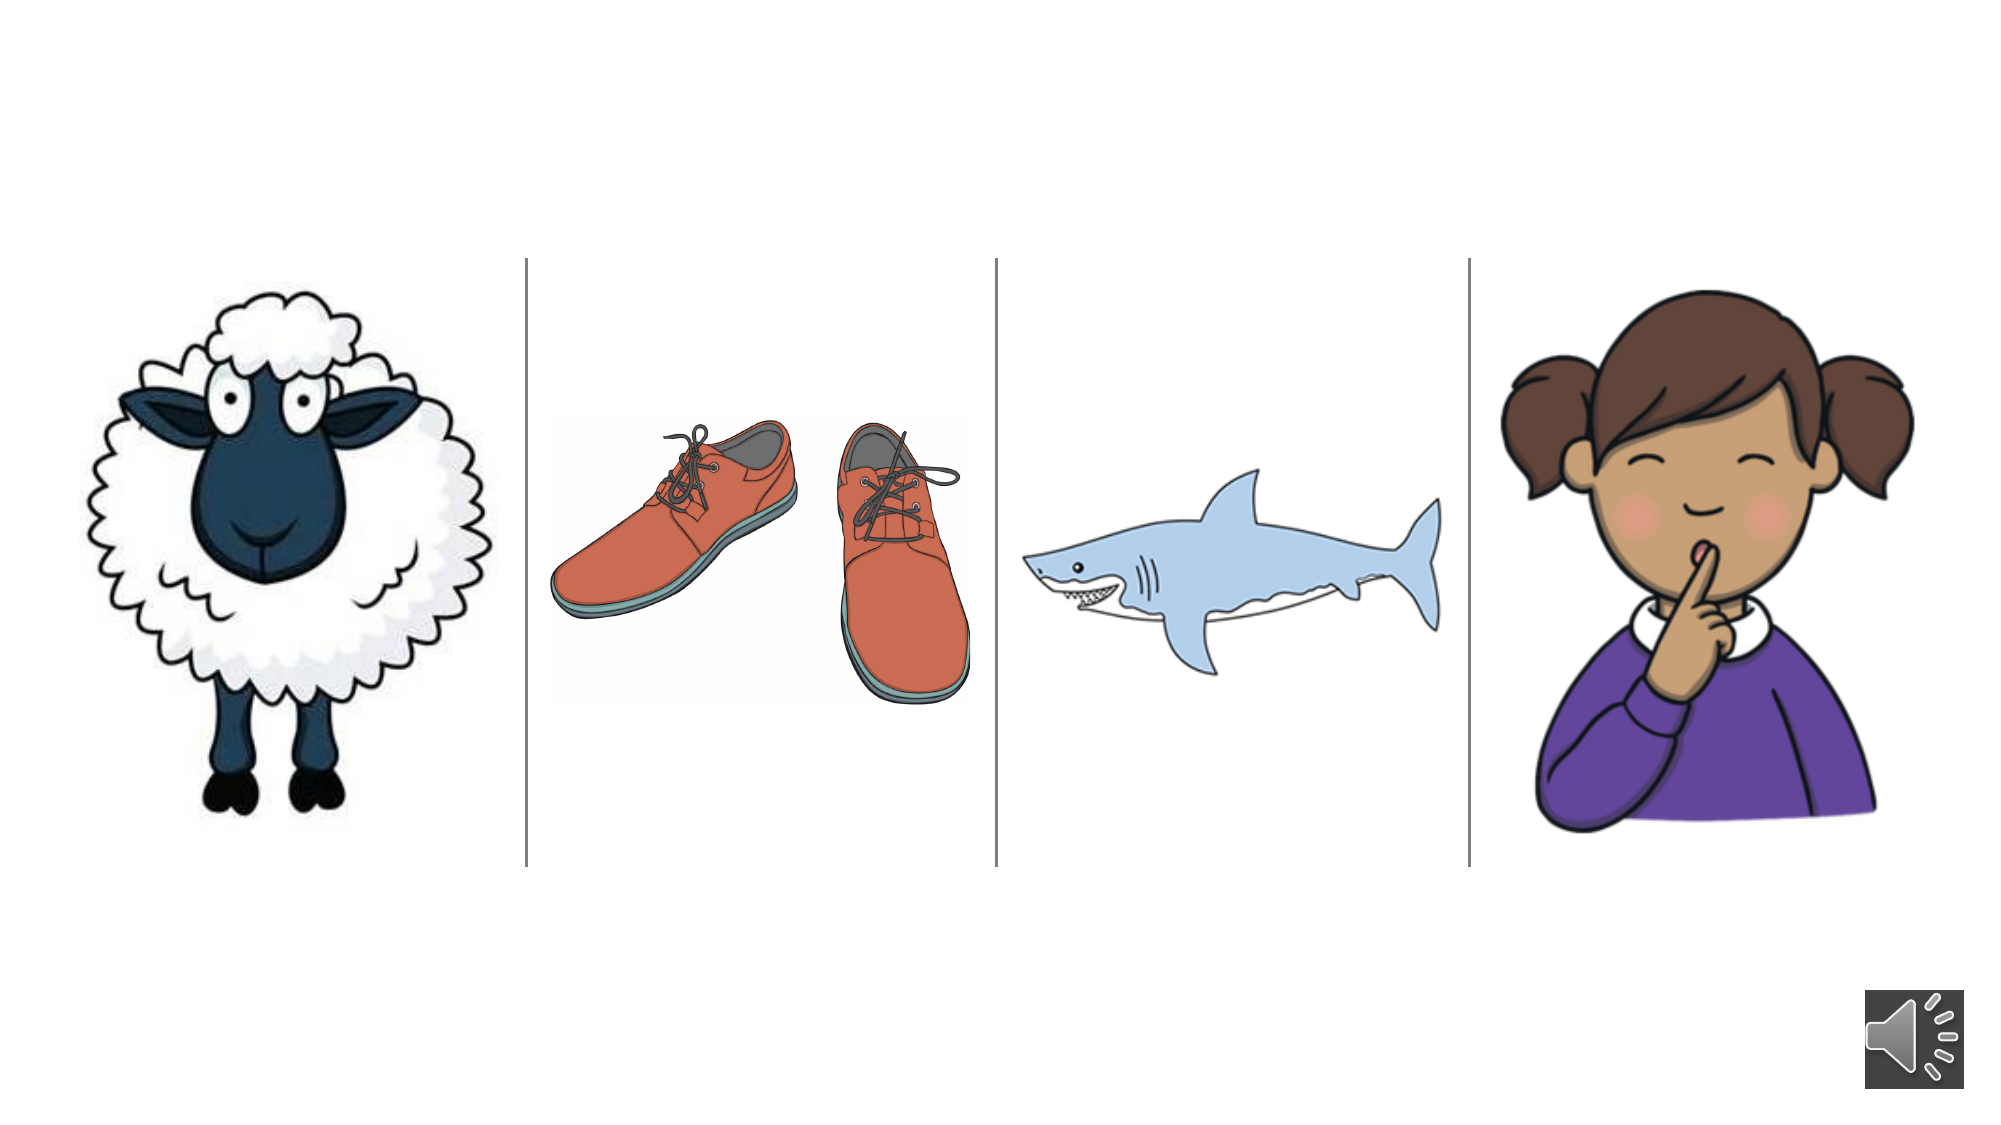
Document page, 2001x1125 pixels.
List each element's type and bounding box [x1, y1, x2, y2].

picture [1864, 989, 1965, 1090]
picture [1496, 276, 1917, 848]
picture [1022, 400, 1443, 724]
picture [79, 281, 500, 842]
picture [550, 415, 971, 709]
